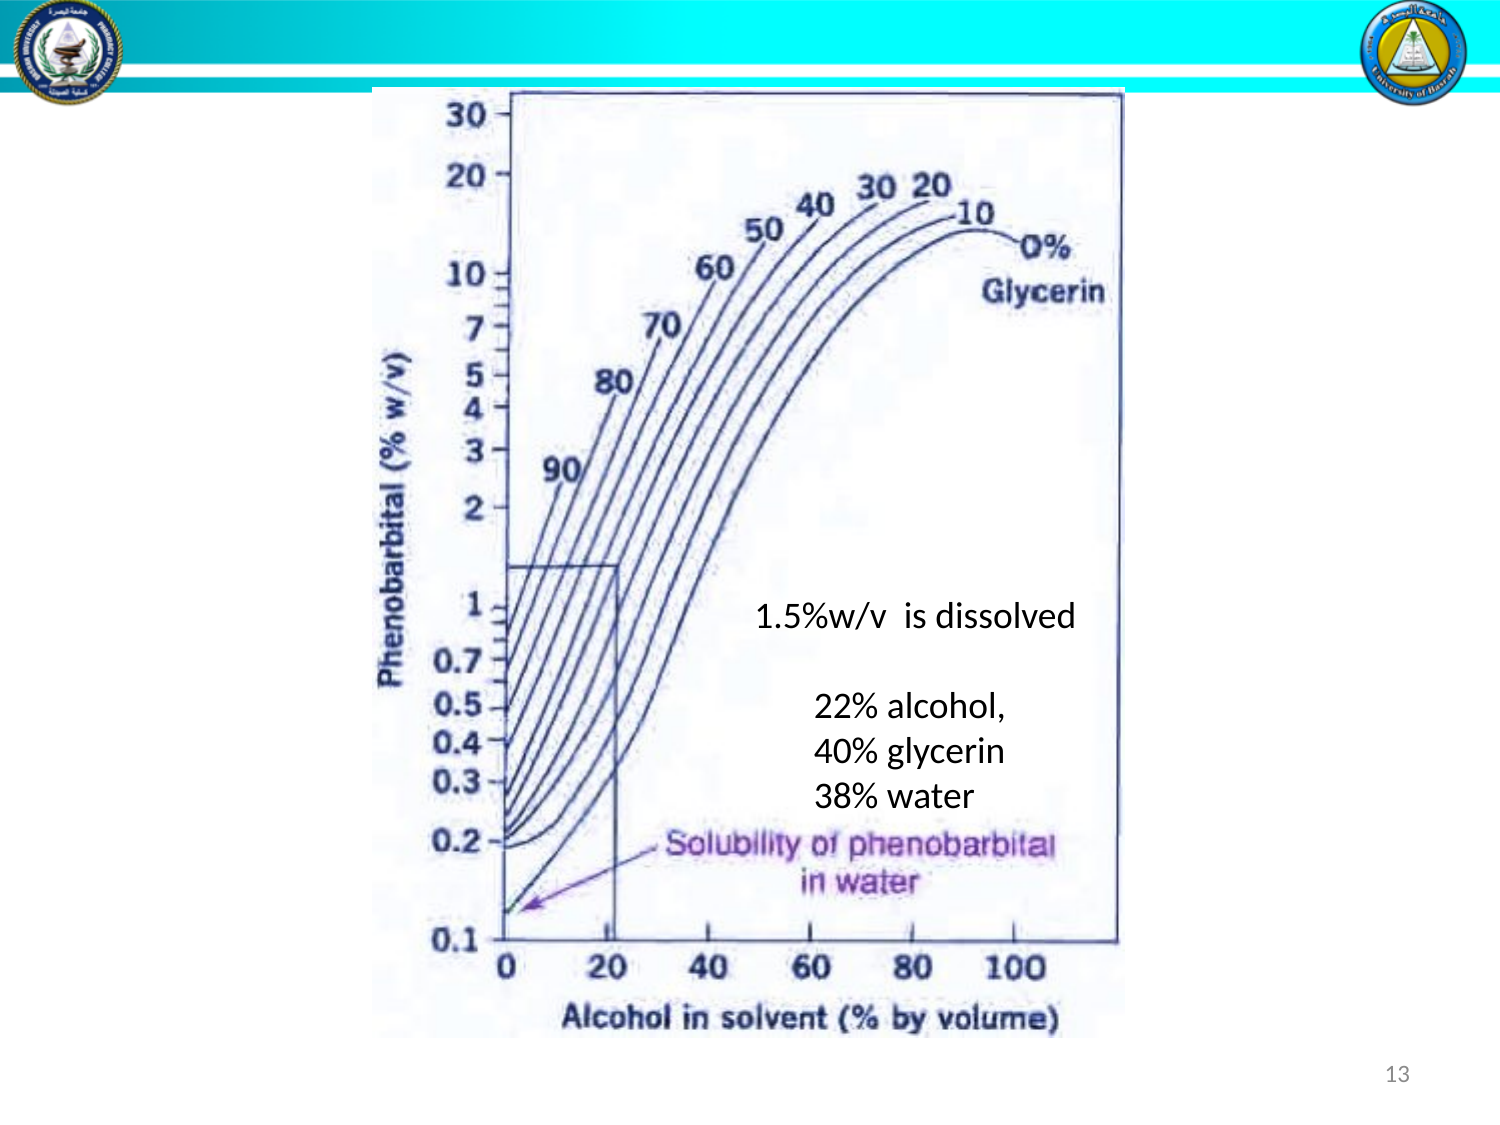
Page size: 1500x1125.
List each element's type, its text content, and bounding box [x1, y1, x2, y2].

picture [0, 0, 1500, 1038]
slide_number 13 [1074, 1042, 1425, 1103]
